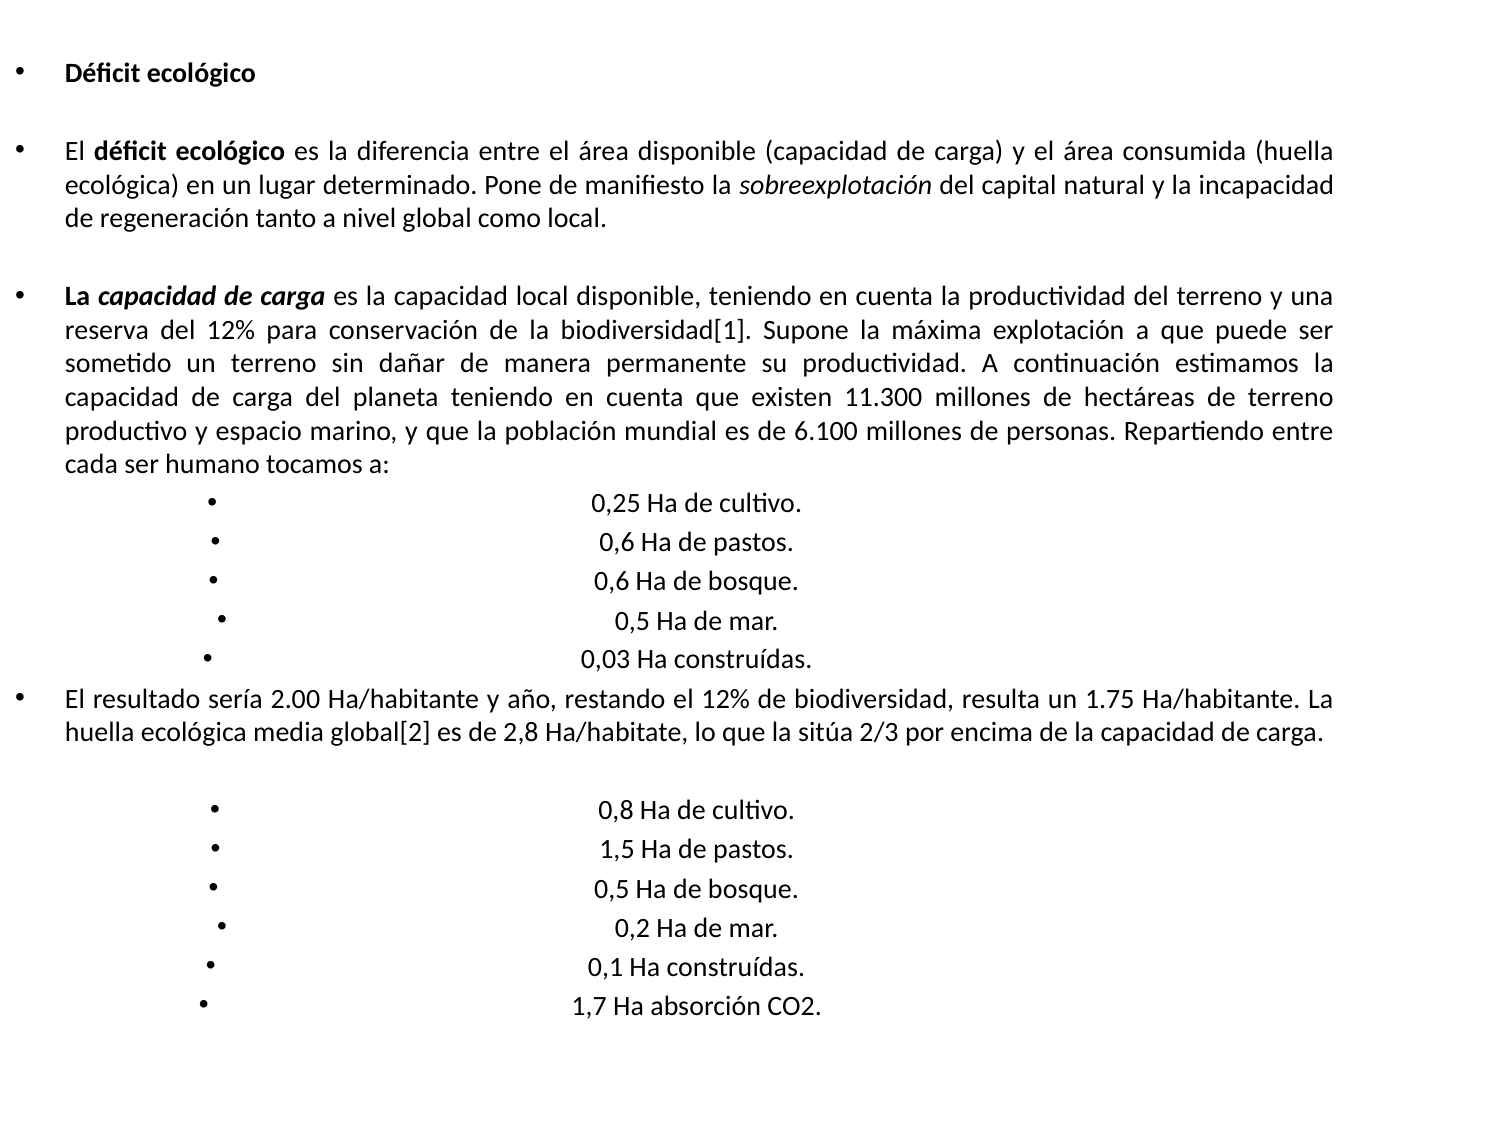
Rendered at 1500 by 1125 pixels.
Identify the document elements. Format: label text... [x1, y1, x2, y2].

list Déficit ecológico El déficit ecológico es la diferencia entre el área disponible (capacidad de carga) y el área consumida (huella ecológica) en un lugar determinado. Pone de manifiesto la sobreexplotación del capital natural y la incapacidad de regeneración tanto a nivel global como local. La capacidad de carga es la capacidad local disponible, teniendo en cuenta la productividad del terreno y una reserva del 12% para conservación de la biodiversidad[1]. Supone la máxima explotación a que puede ser sometido un terreno sin dañar de manera permanente su productividad. A continuación estimamos la capacidad de carga del planeta teniendo en cuenta que existen 11.300 millones de hectáreas de terreno productivo y espacio marino, y que la población mundial es de 6.100 millones de personas. Repartiendo entre cada ser humano tocamos a: 0,25 Ha de cultivo. 0,6 Ha de pastos. 0,6 Ha de bosque. 0,5 Ha de mar. 0,03 Ha construídas. El resultado sería 2.00 Ha/habitante y año, restando el 12% de biodiversidad, resulta un 1.75 Ha/habitante. La huella ecológica media global[2] es de 2,8 Ha/habitate, lo que la sitúa 2/3 por encima de la capacidad de carga. 0,8 Ha de cultivo. 1,5 Ha de pastos. 0,5 Ha de bosque. 0,2 Ha de mar. 0,1 Ha construídas. 1,7 Ha absorción CO2. [0, 46, 1350, 1067]
